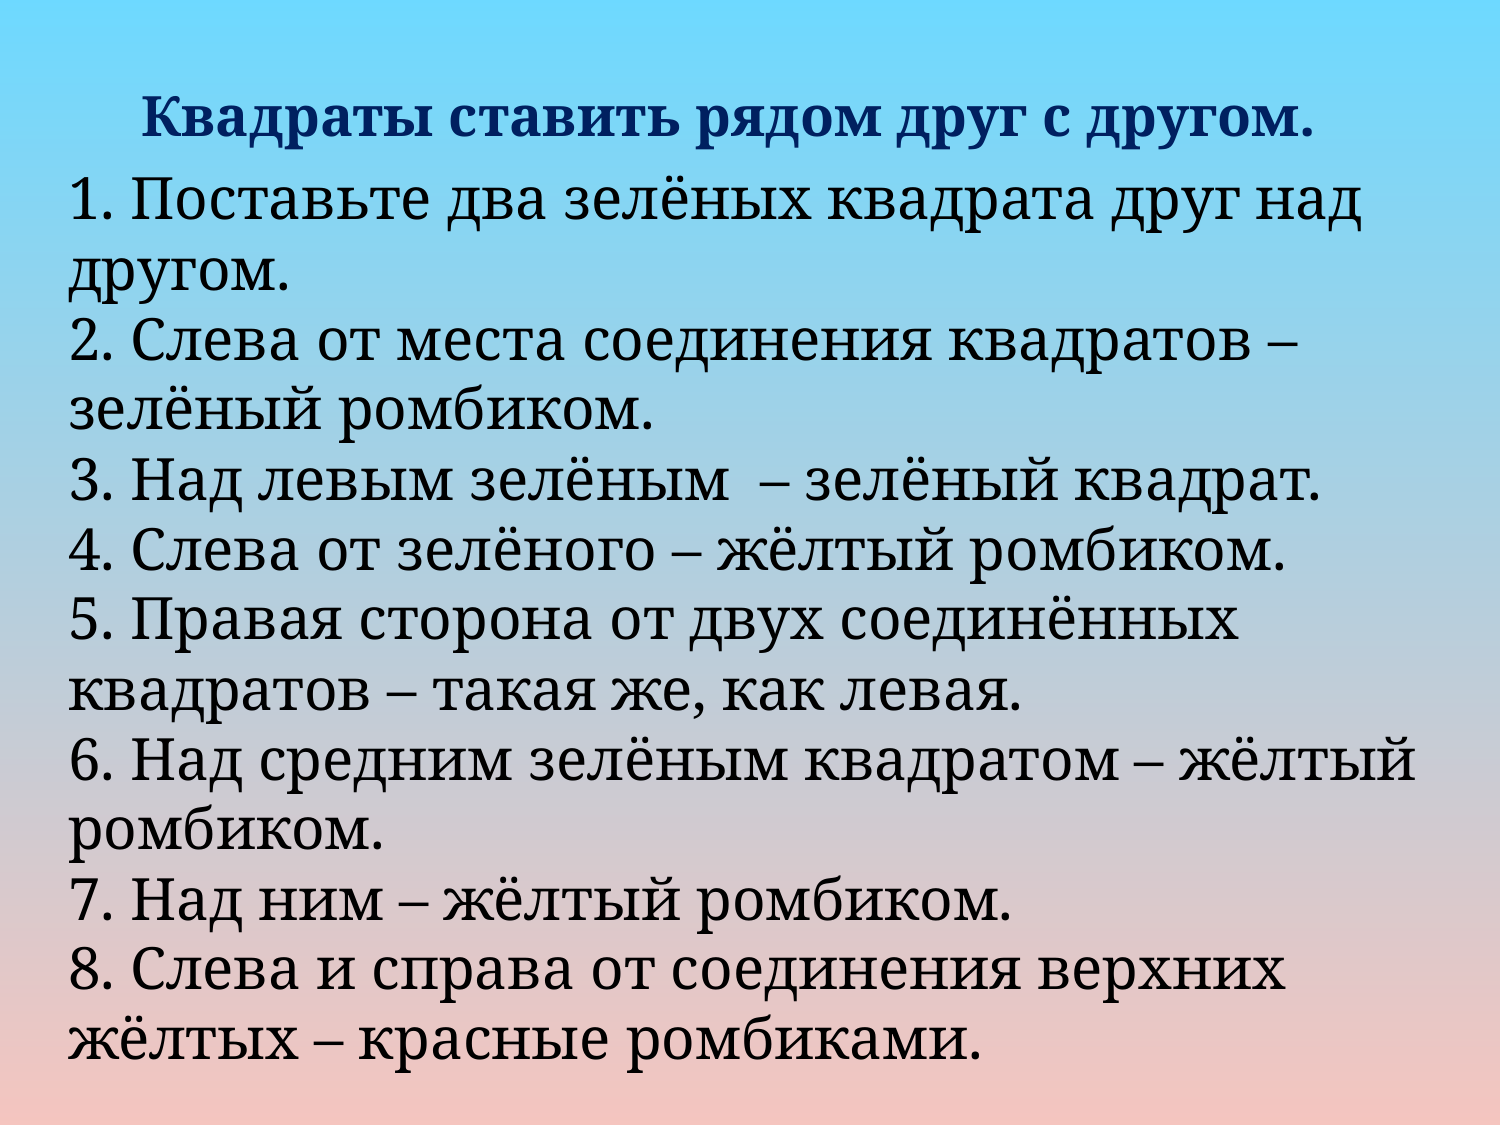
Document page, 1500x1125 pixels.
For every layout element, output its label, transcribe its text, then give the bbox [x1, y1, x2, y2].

list 1. Поставьте два зелёных квадрата друг над другом. 2. Слева от места соединения квадратов – зелёный ромбиком. 3. Над левым зелёным – зелёный квадрат. 4. Слева от зелёного – жёлтый ромбиком. 5. Правая сторона от двух соединённых квадратов – такая же, как левая. 6. Над средним зелёным квадратом – жёлтый ромбиком. 7. Над ним – жёлтый ромбиком. 8. Слева и справа от соединения верхних жёлтых – красные ромбиками. [53, 154, 1475, 1125]
title Квадраты ставить рядом друг с другом. [29, 30, 1430, 156]
